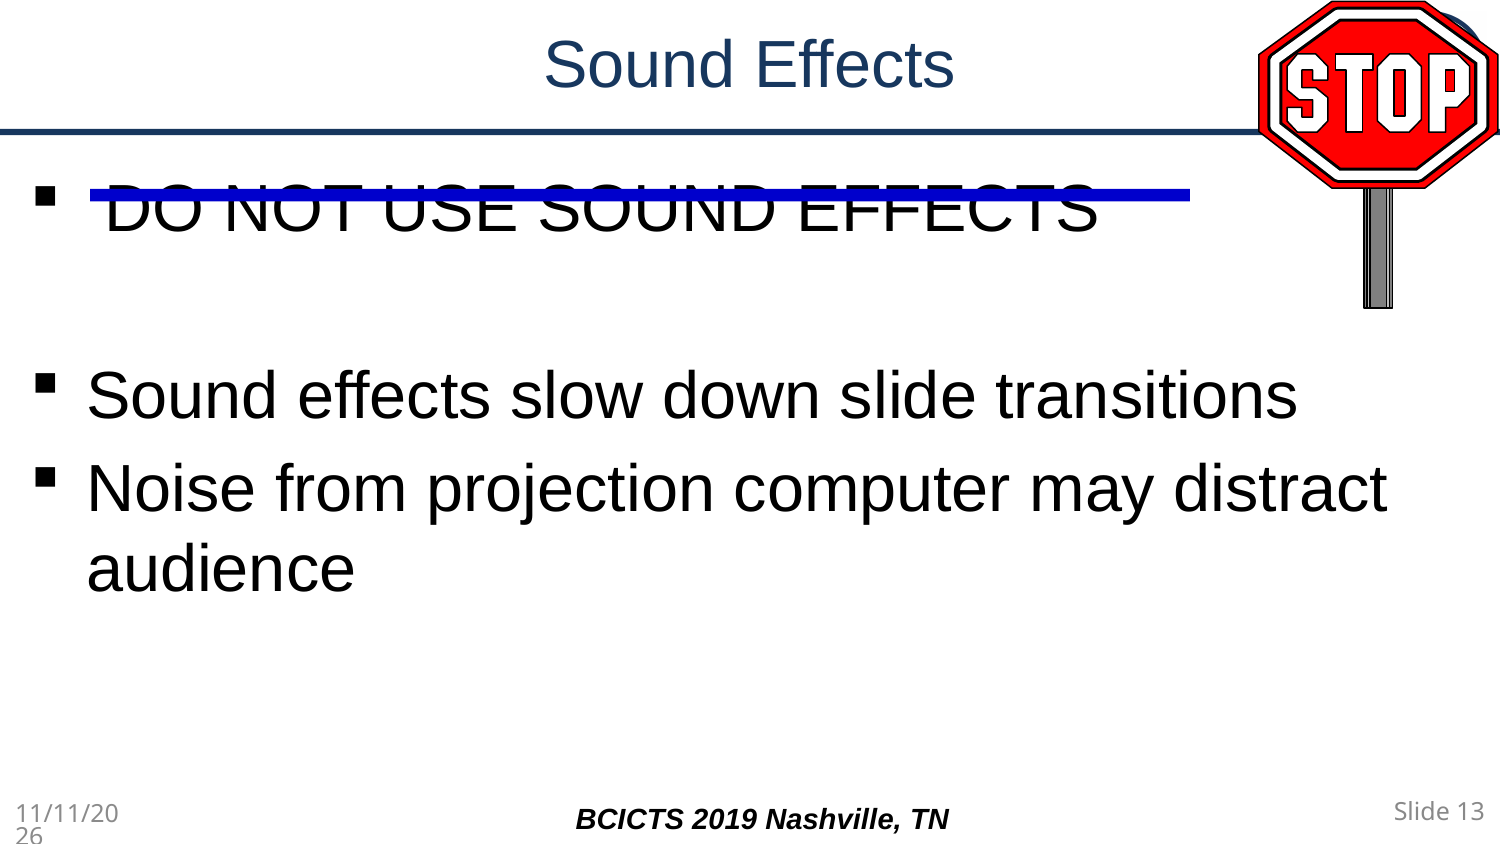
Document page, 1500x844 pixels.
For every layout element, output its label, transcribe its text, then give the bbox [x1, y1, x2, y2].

title Sound Effects [14, 5, 1251, 116]
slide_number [0, 783, 146, 844]
slide_number Slide 13 [1357, 781, 1500, 842]
list DO NOT USE SOUND EFFECTS Sound effects slow down slide transitions Noise from projection computer may distract audience [14, 156, 1486, 799]
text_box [1256, 0, 1500, 312]
